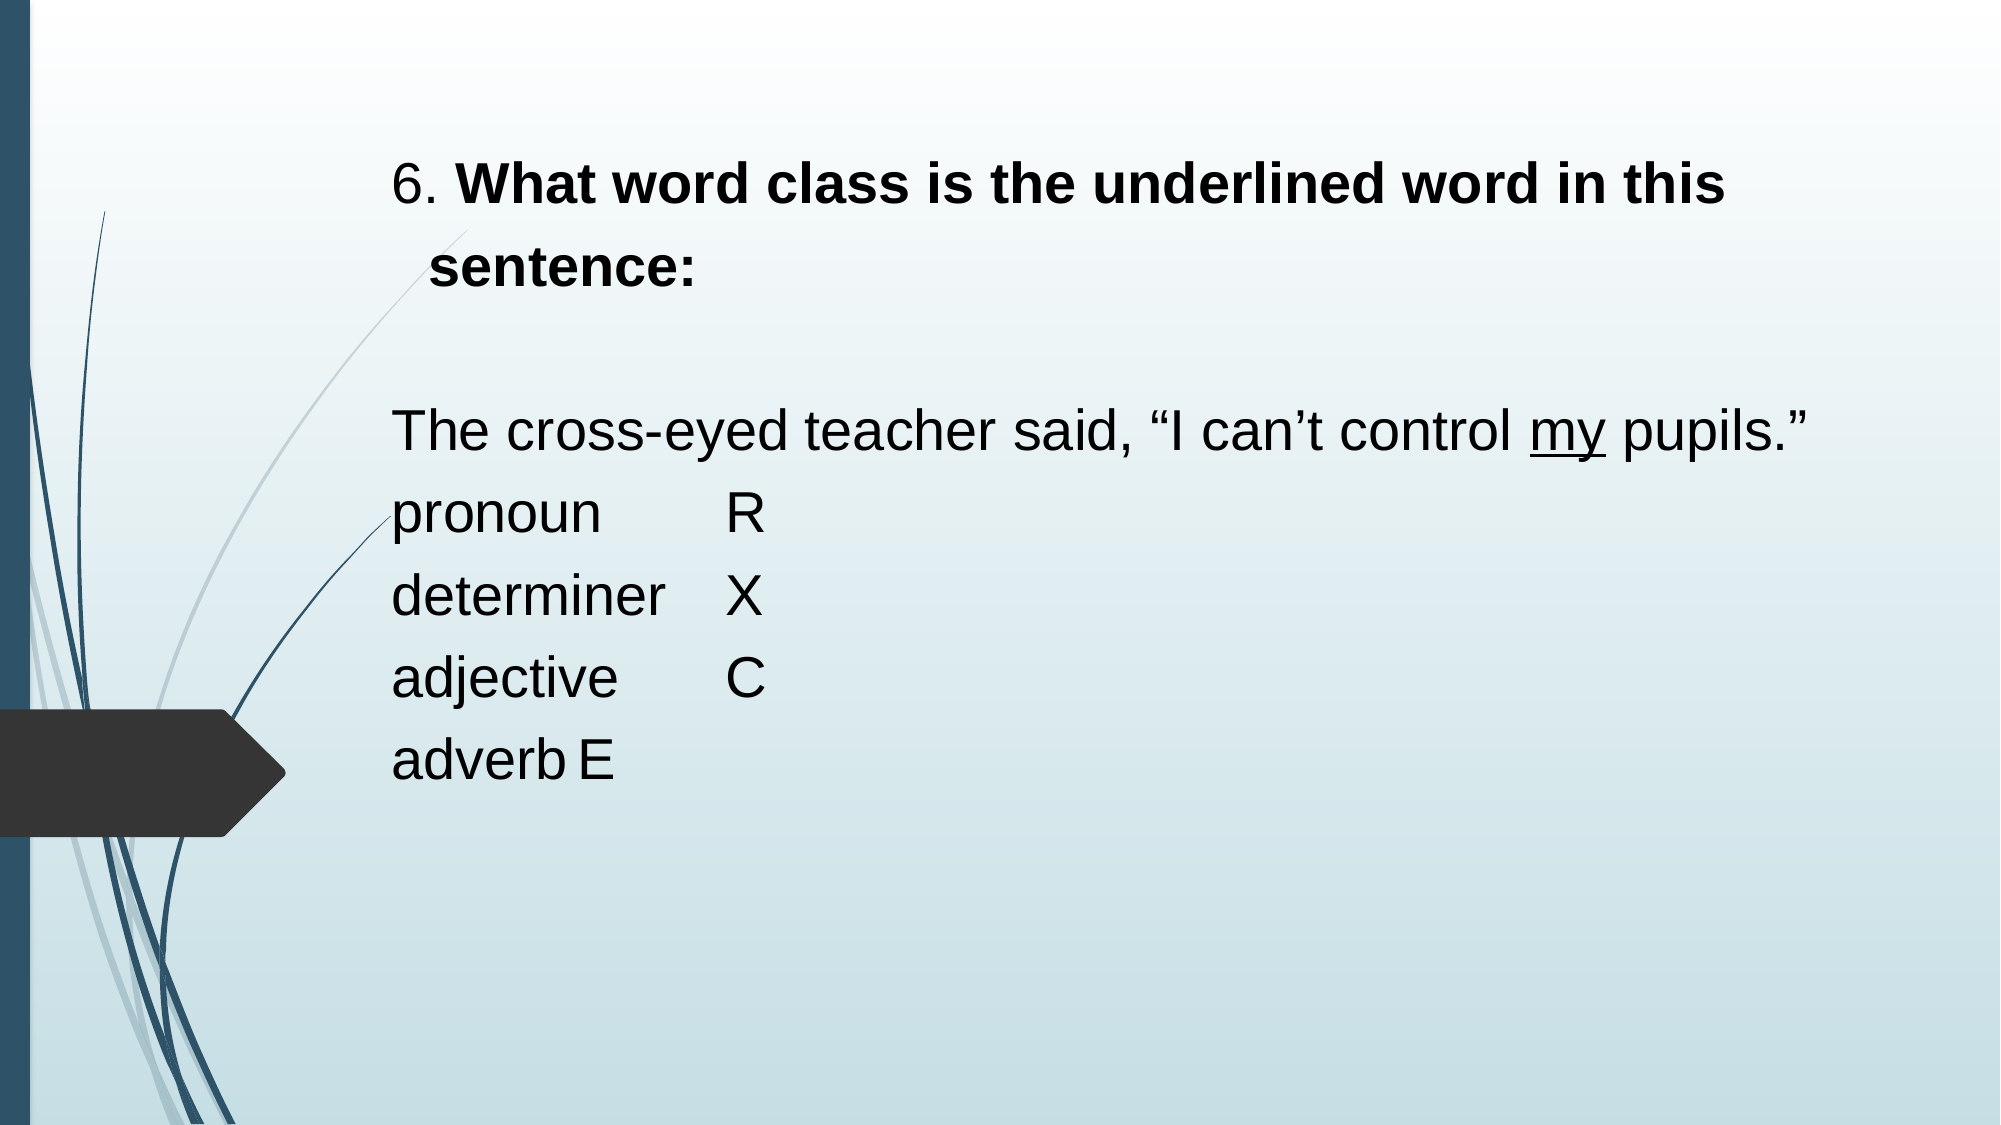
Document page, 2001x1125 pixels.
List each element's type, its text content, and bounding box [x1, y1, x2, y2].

subtitle 6. What word class is the underlined word in this sentence: The cross-eyed teacher said, “I can’t control my pupils.” pronoun R determiner X adjective C adverb E [339, 125, 1970, 969]
